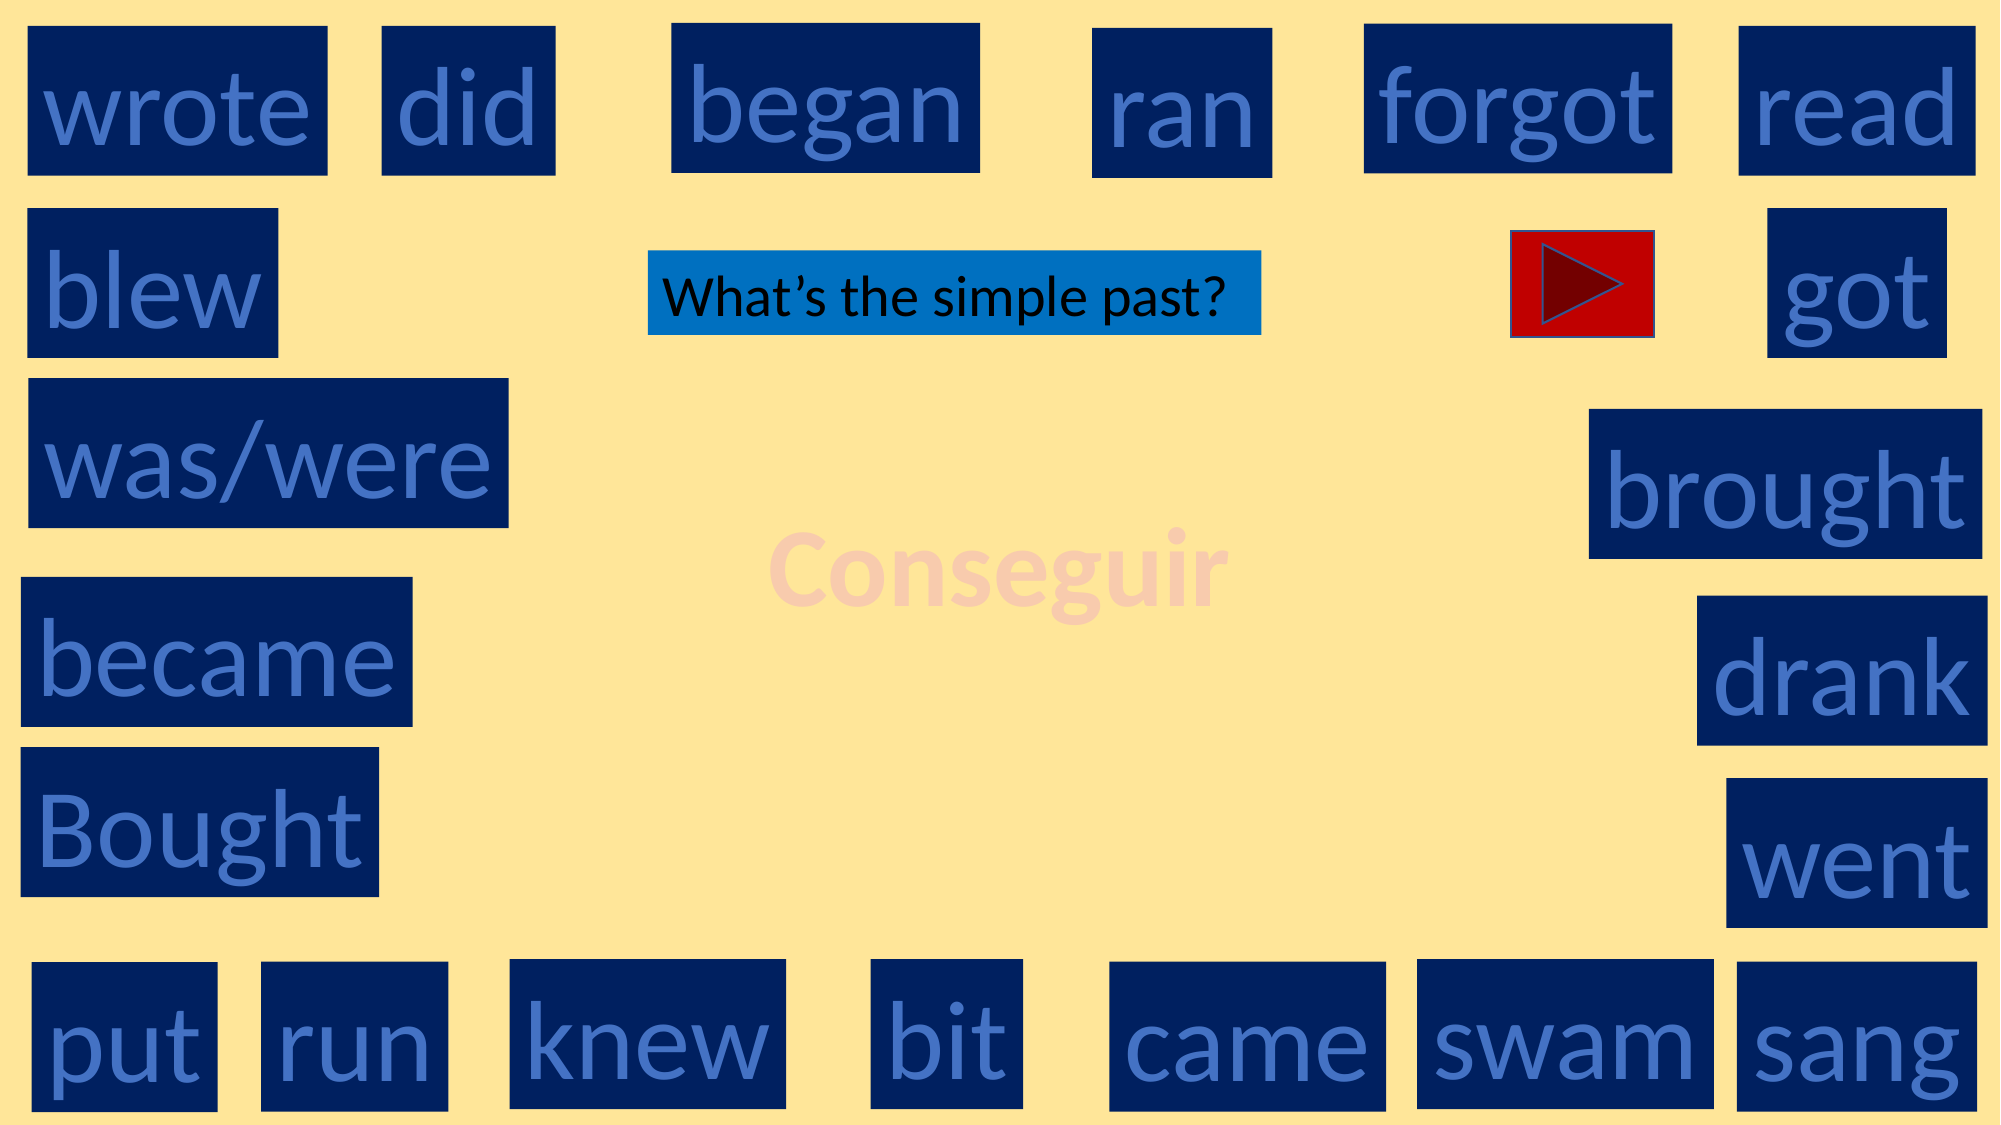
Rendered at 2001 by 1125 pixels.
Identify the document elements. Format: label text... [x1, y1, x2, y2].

text_box came [1109, 961, 1387, 1112]
text_box Conseguir [753, 486, 1247, 637]
text_box wrote [27, 25, 328, 176]
text_box became [20, 576, 413, 727]
text_box sang [1736, 961, 1978, 1112]
text_box forgot [1363, 23, 1673, 174]
text_box brought [1588, 408, 1983, 559]
text_box read [1738, 25, 1976, 176]
text_box [1510, 230, 1655, 338]
text_box bit [870, 959, 1024, 1110]
text_box began [671, 22, 981, 173]
text_box swam [1417, 959, 1714, 1110]
text_box Bought [20, 747, 380, 898]
text_box went [1726, 778, 1988, 928]
text_box run [261, 961, 449, 1112]
text_box ran [1092, 27, 1273, 178]
text_box What’s the simple past? [647, 250, 1262, 335]
text_box did [381, 25, 556, 176]
text_box was/were [28, 378, 509, 529]
text_box got [1767, 208, 1947, 358]
text_box knew [509, 959, 787, 1110]
text_box blew [27, 208, 279, 358]
text_box put [31, 962, 218, 1113]
text_box drank [1697, 595, 1988, 746]
